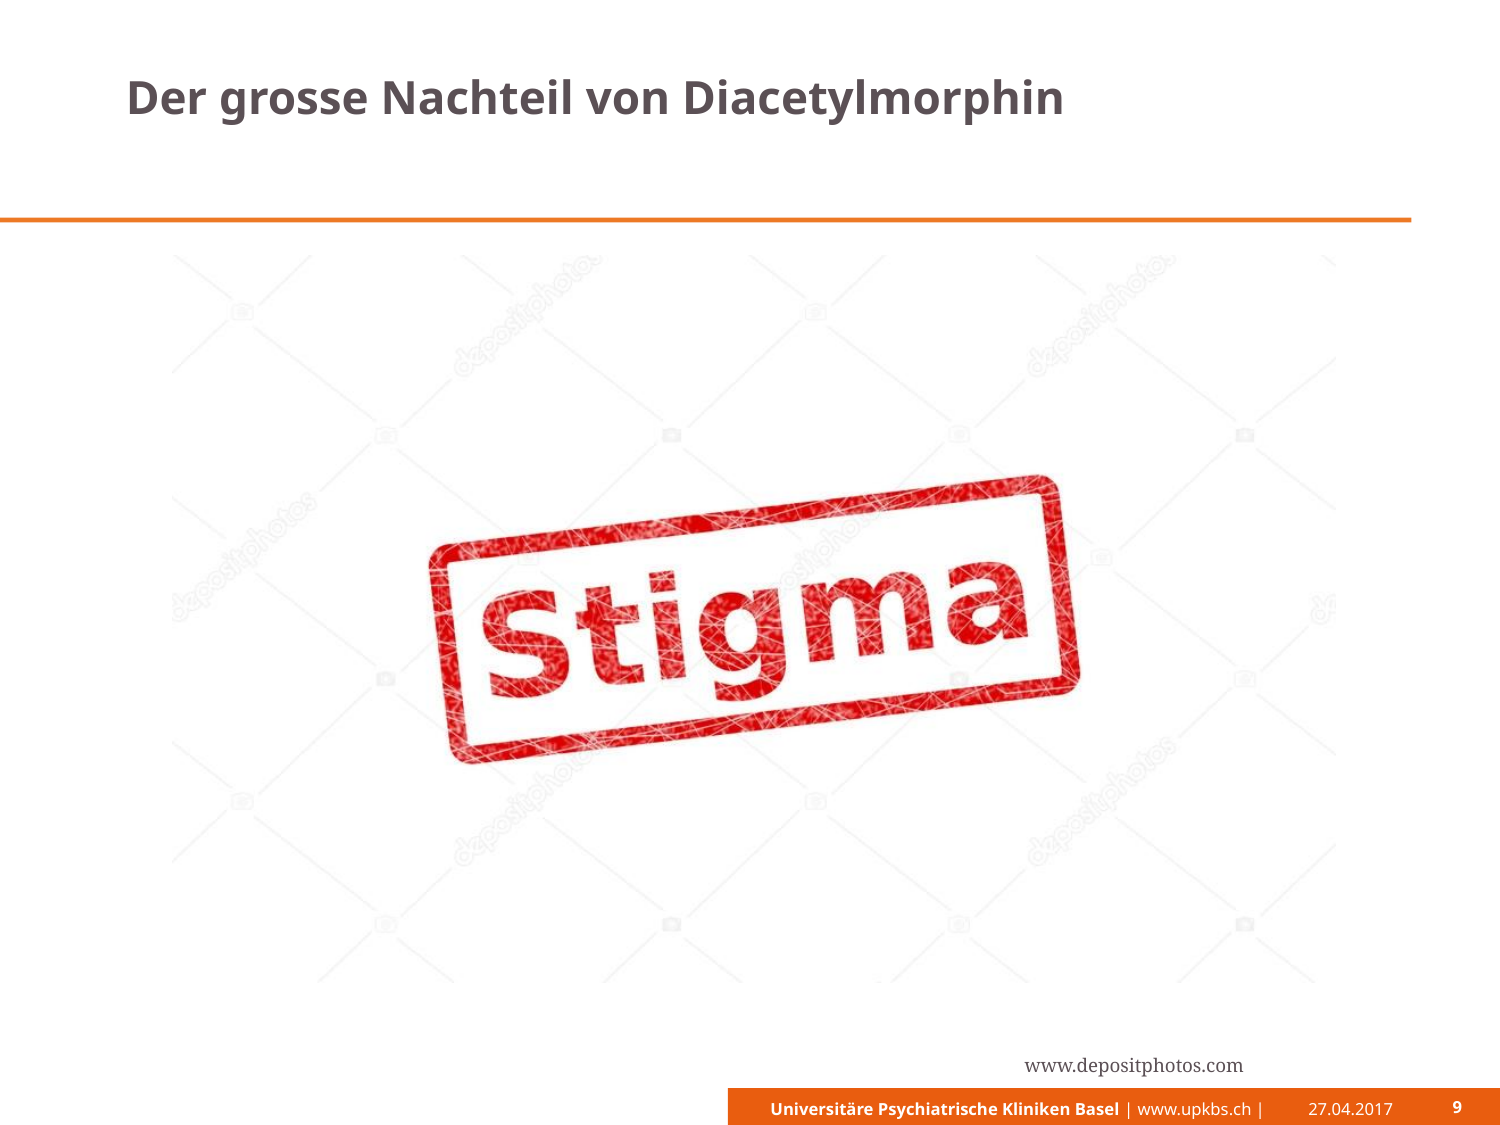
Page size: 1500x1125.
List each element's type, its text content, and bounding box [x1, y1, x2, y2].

title Der grosse Nachteil von Diacetylmorphin [110, 54, 1410, 138]
text_box www.depositphotos.com [1009, 1046, 1447, 1085]
picture [172, 255, 1336, 983]
